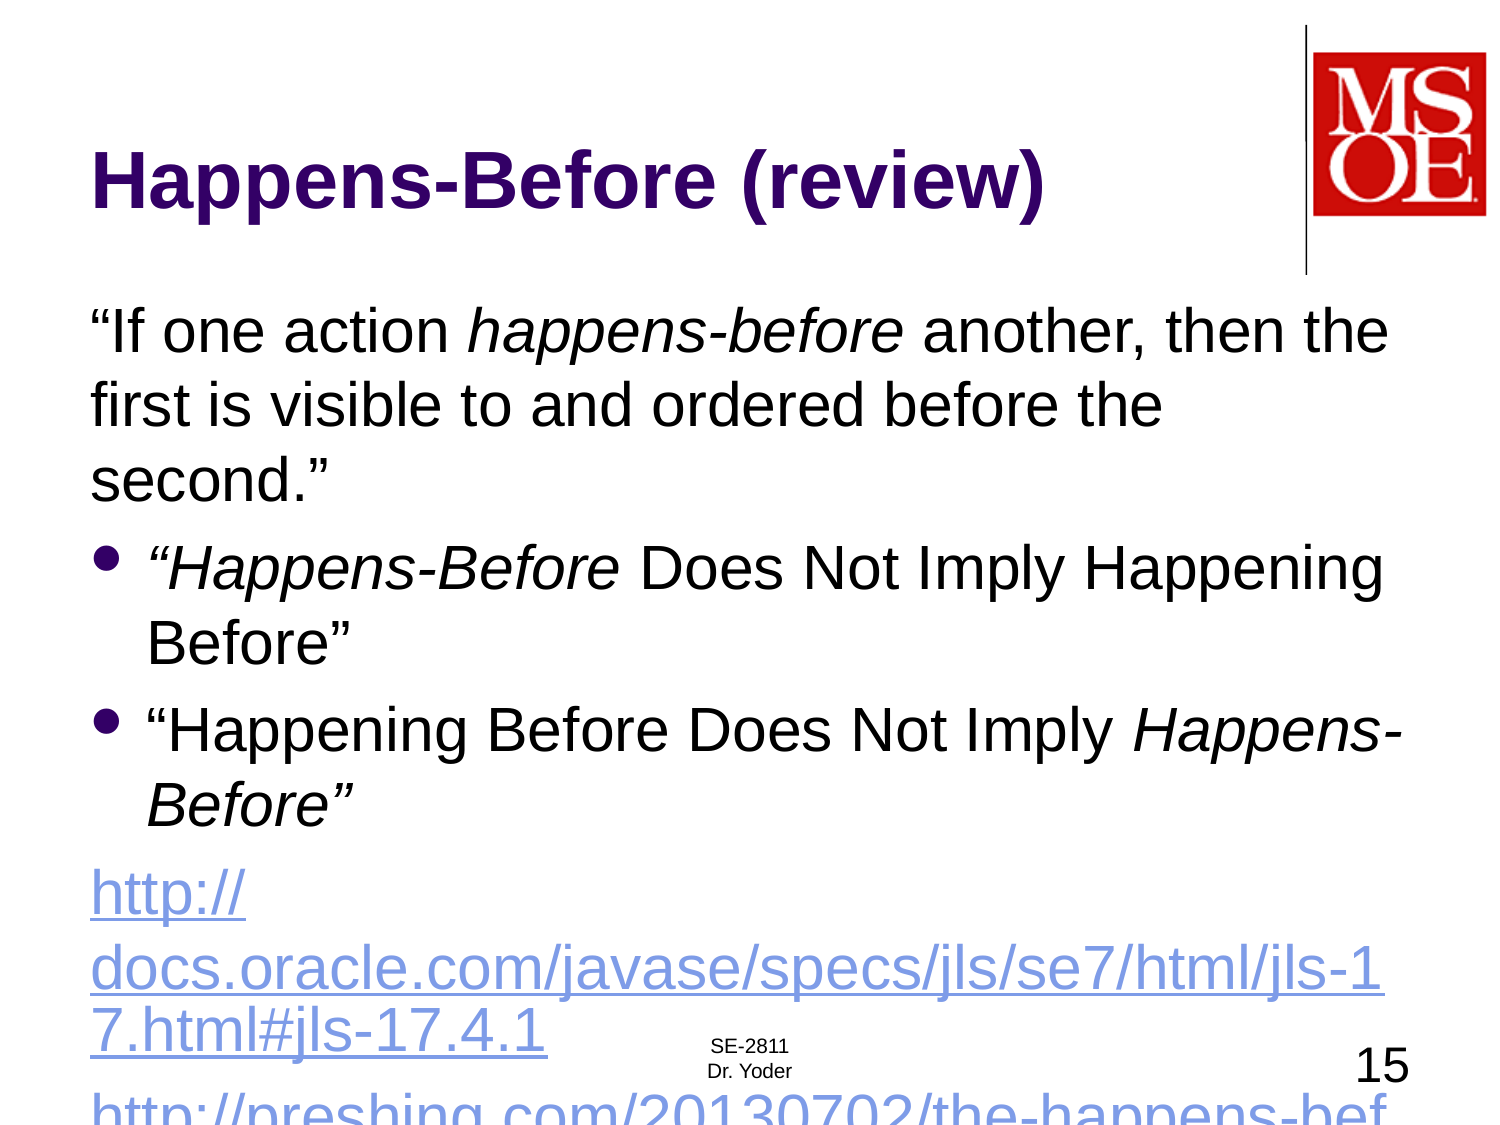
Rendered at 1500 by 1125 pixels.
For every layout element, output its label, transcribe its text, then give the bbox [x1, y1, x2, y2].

list “If one action happens-before another, then the first is visible to and ordered before the second.” “Happens-Before Does Not Imply Happening Before” “Happening Before Does Not Imply Happens-Before” http://docs.oracle.com/javase/specs/jls/se7/html/jls-17.html#jls-17.4.1 http://preshing.com/20130702/the-happens-before-relation/ [74, 281, 1426, 1006]
footer SE-2811 Dr. Yoder [512, 1024, 988, 1101]
slide_number 15 [1074, 1024, 1426, 1101]
picture [1313, 37, 1488, 232]
title Happens-Before (review) [74, 19, 1313, 233]
